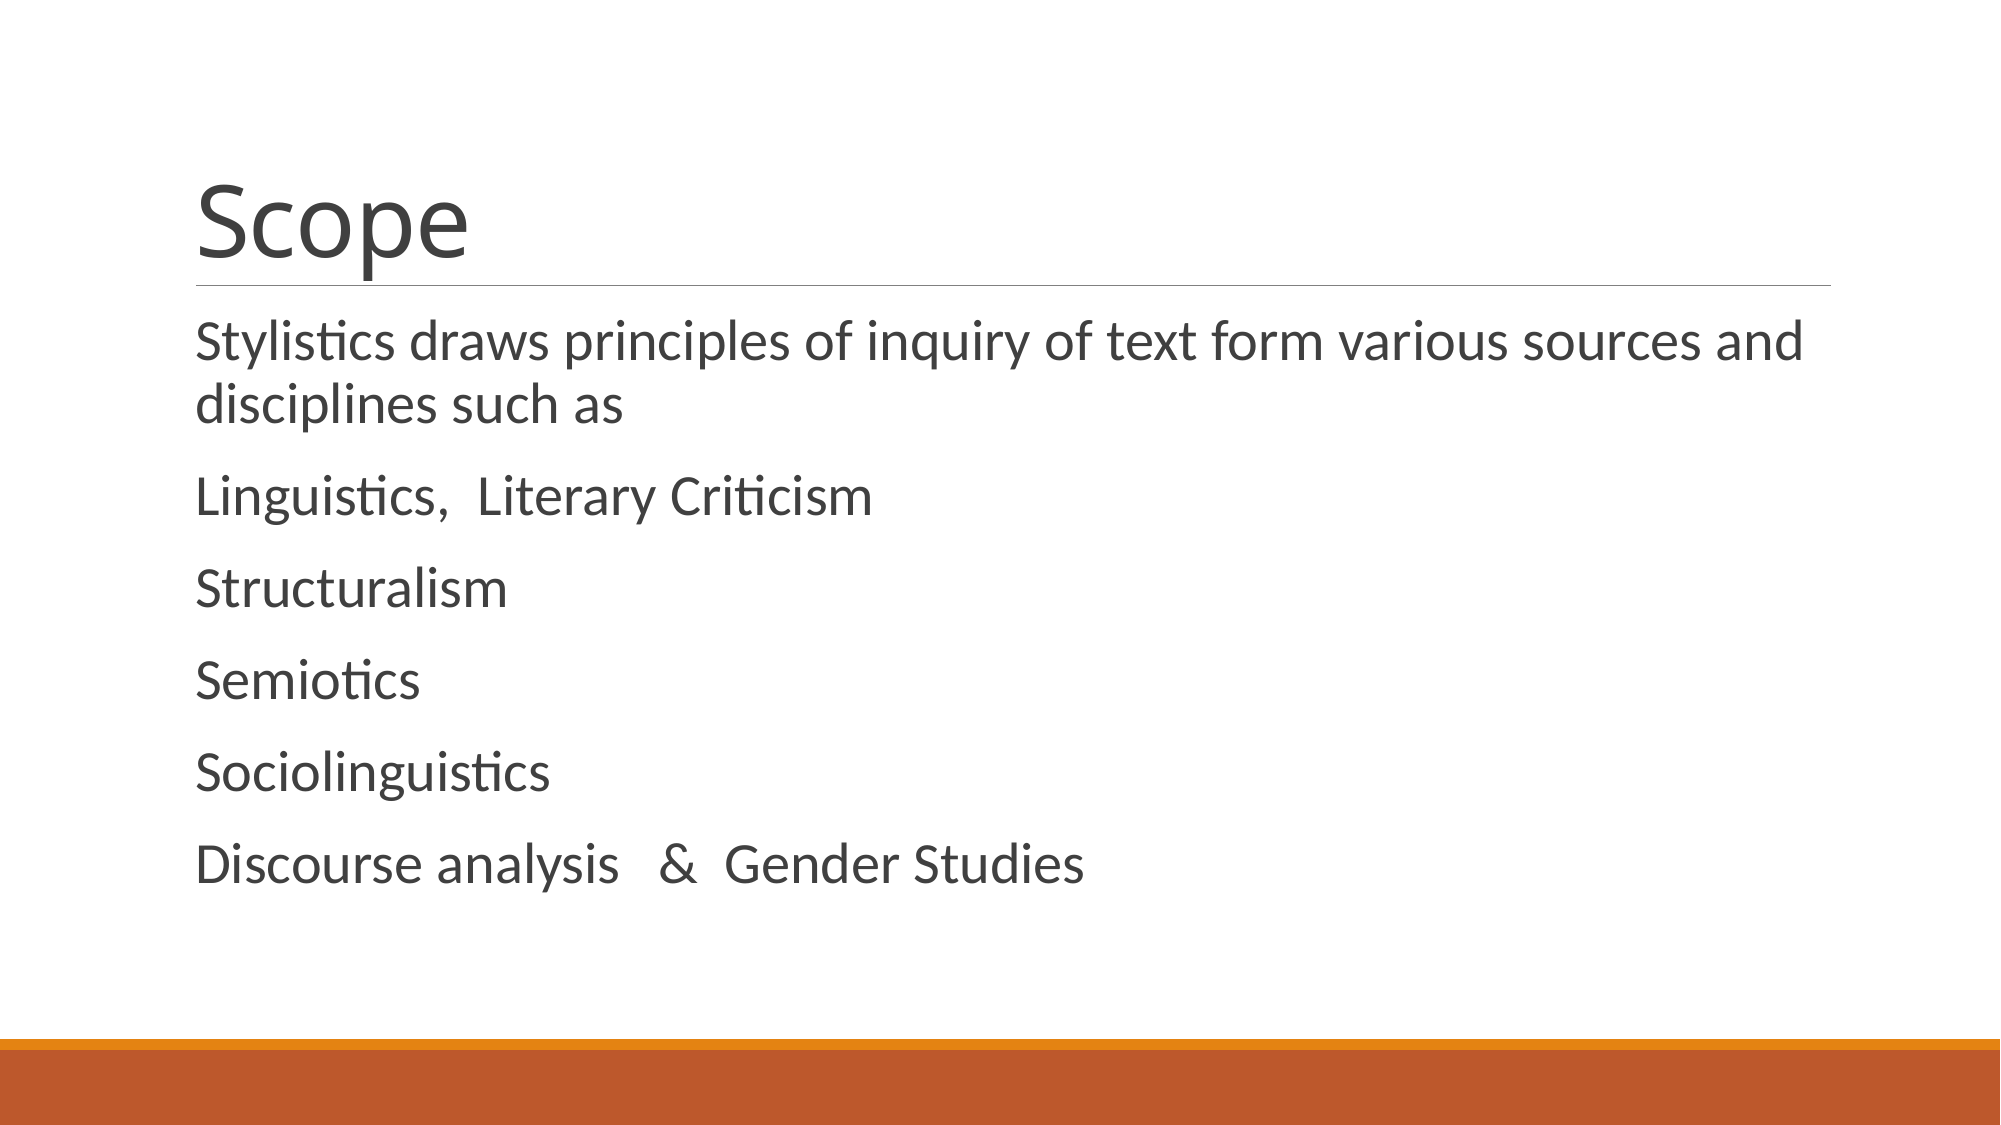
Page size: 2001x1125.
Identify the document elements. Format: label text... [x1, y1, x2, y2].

list Stylistics draws principles of inquiry of text form various sources and disciplines such as Linguistics, Literary Criticism Structuralism Semiotics Sociolinguistics Discourse analysis & Gender Studies [180, 302, 1830, 963]
title Scope [180, 47, 1830, 285]
